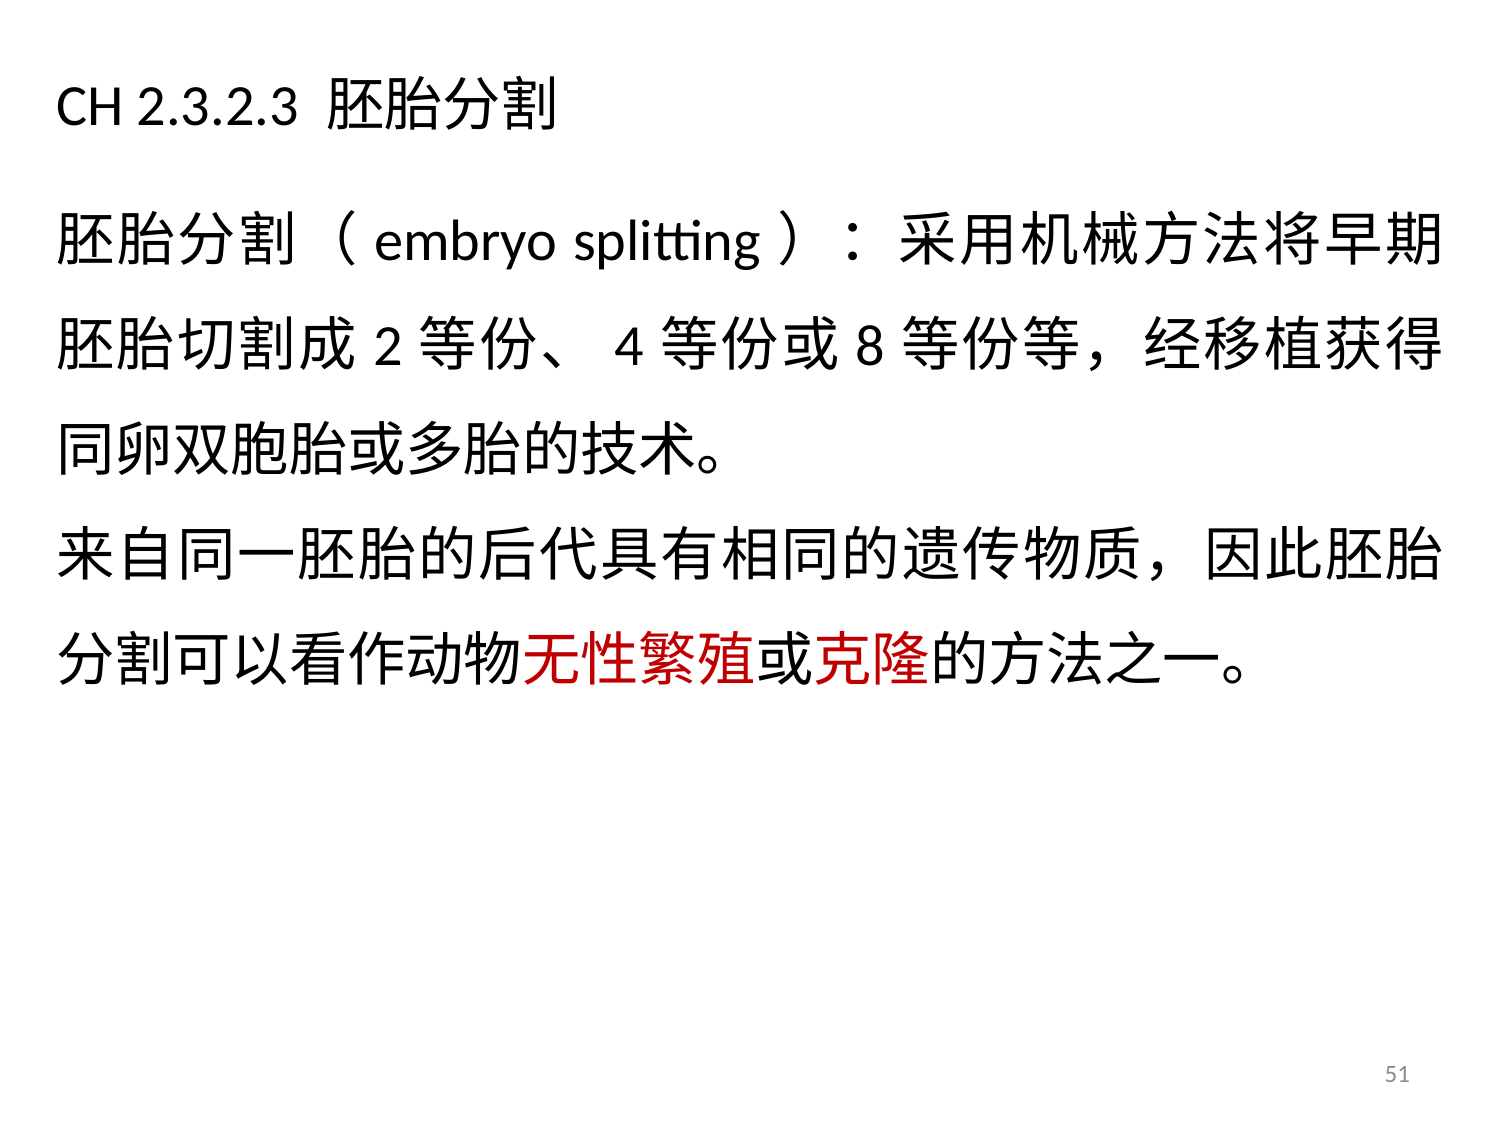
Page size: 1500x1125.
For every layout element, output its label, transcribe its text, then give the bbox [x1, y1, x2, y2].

list 胚胎分割（embryo splitting）：采用机械方法将早期胚胎切割成2等份、4等份或8等份等，经移植获得同卵双胞胎或多胎的技术。 来自同一胚胎的后代具有相同的遗传物质，因此胚胎分割可以看作动物无性繁殖或克隆的方法之一。 [41, 159, 1459, 1015]
list CH 2.3.2.3 胚胎分割 [41, 54, 1459, 151]
slide_number 51 [1074, 1042, 1425, 1103]
